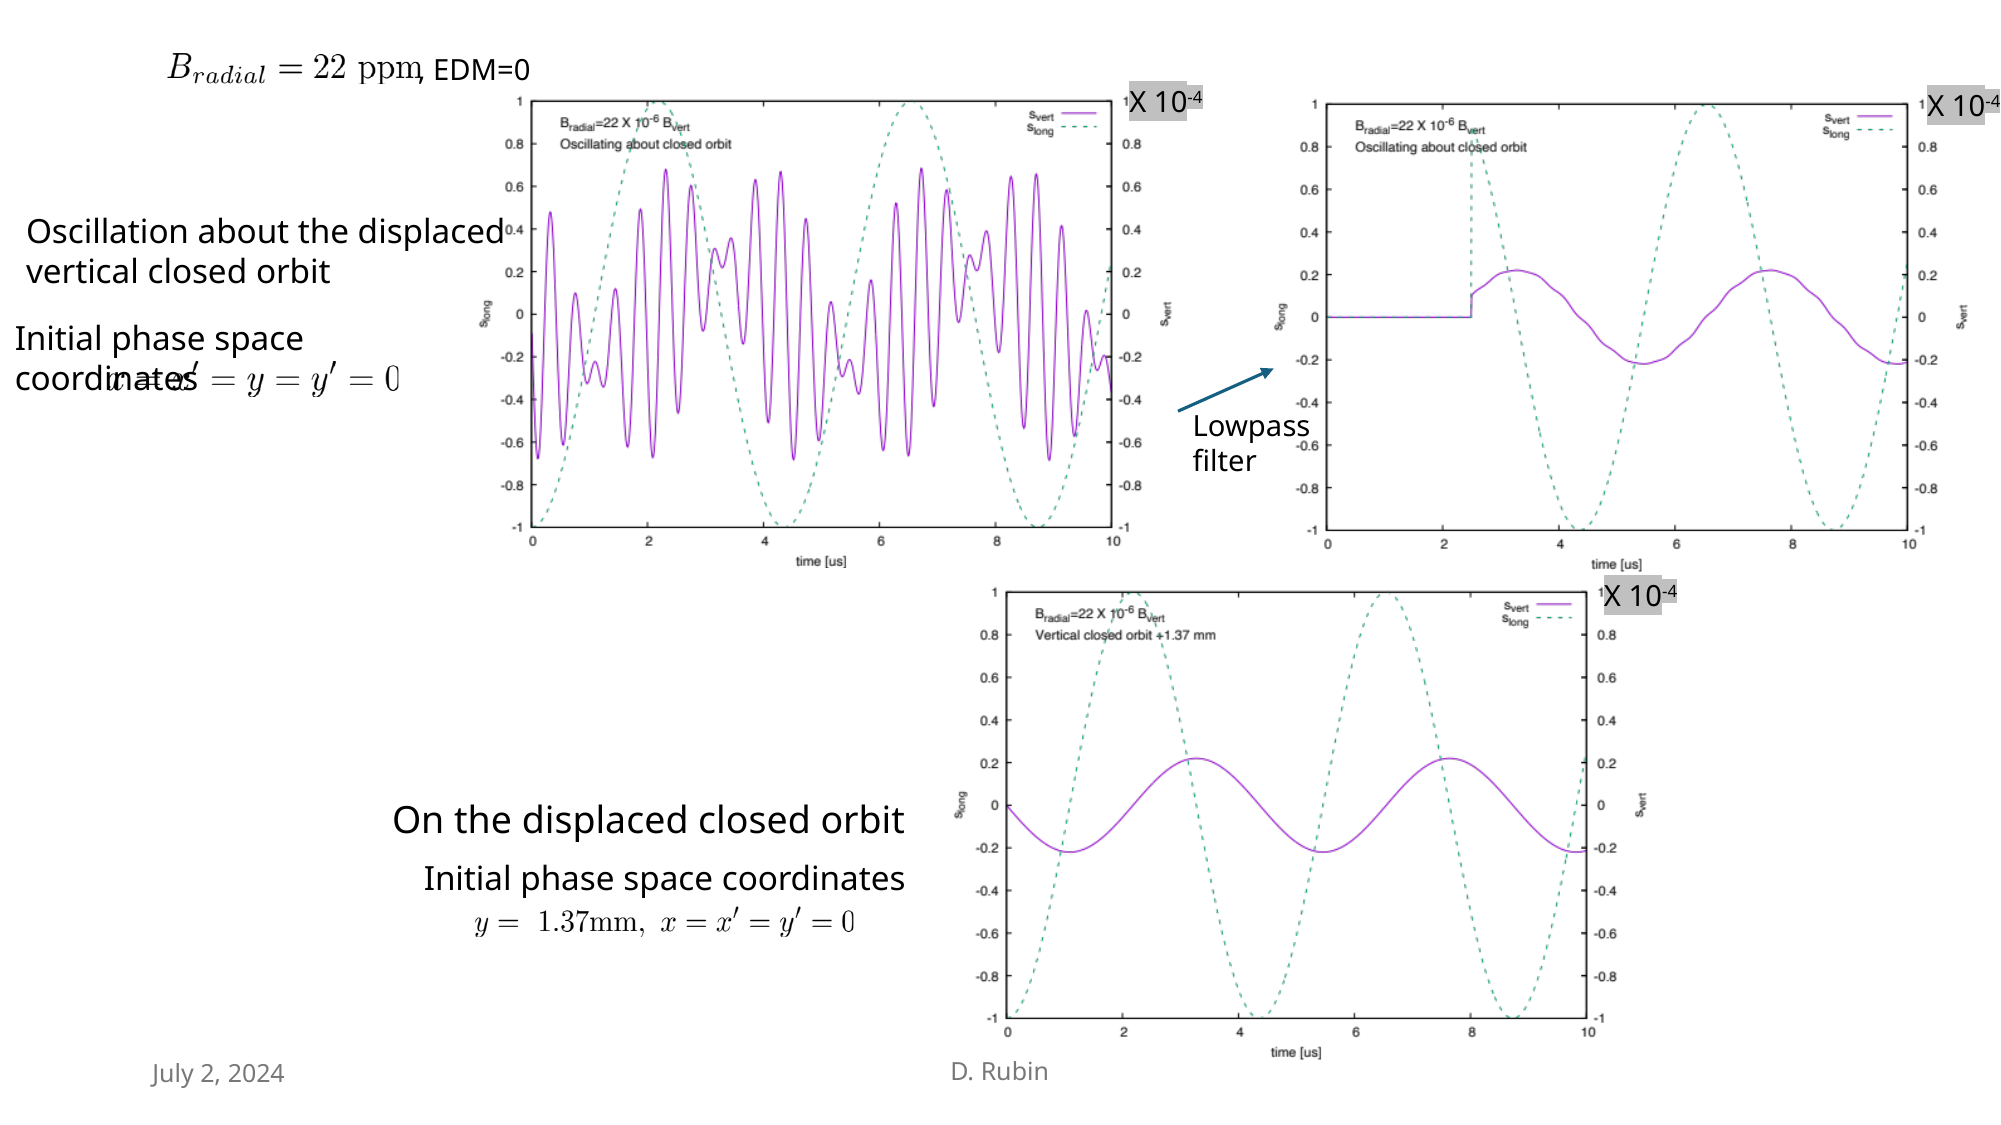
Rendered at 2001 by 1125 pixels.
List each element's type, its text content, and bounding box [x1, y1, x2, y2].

picture [106, 360, 399, 397]
picture [468, 86, 1191, 569]
picture [943, 578, 1666, 1060]
picture [1263, 89, 1987, 573]
text_box On the displaced closed orbit [377, 788, 921, 848]
text_box Oscillation about the displaced vertical closed orbit [11, 202, 468, 297]
text_box Lowpass filter [1191, 412, 1263, 485]
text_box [1177, 368, 1275, 412]
picture [166, 53, 422, 85]
text_box Initial phase space coordinates [0, 309, 468, 405]
picture [474, 905, 854, 937]
text_box X 10-4 [1589, 573, 1693, 620]
text_box , EDM=0 [403, 43, 546, 94]
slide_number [137, 1042, 588, 1103]
text_box X 10-4 [1912, 79, 2000, 130]
text_box X 10-4 [1114, 75, 1218, 126]
footer D. Rubin [662, 1042, 1338, 1103]
text_box Initial phase space coordinates [408, 849, 922, 905]
